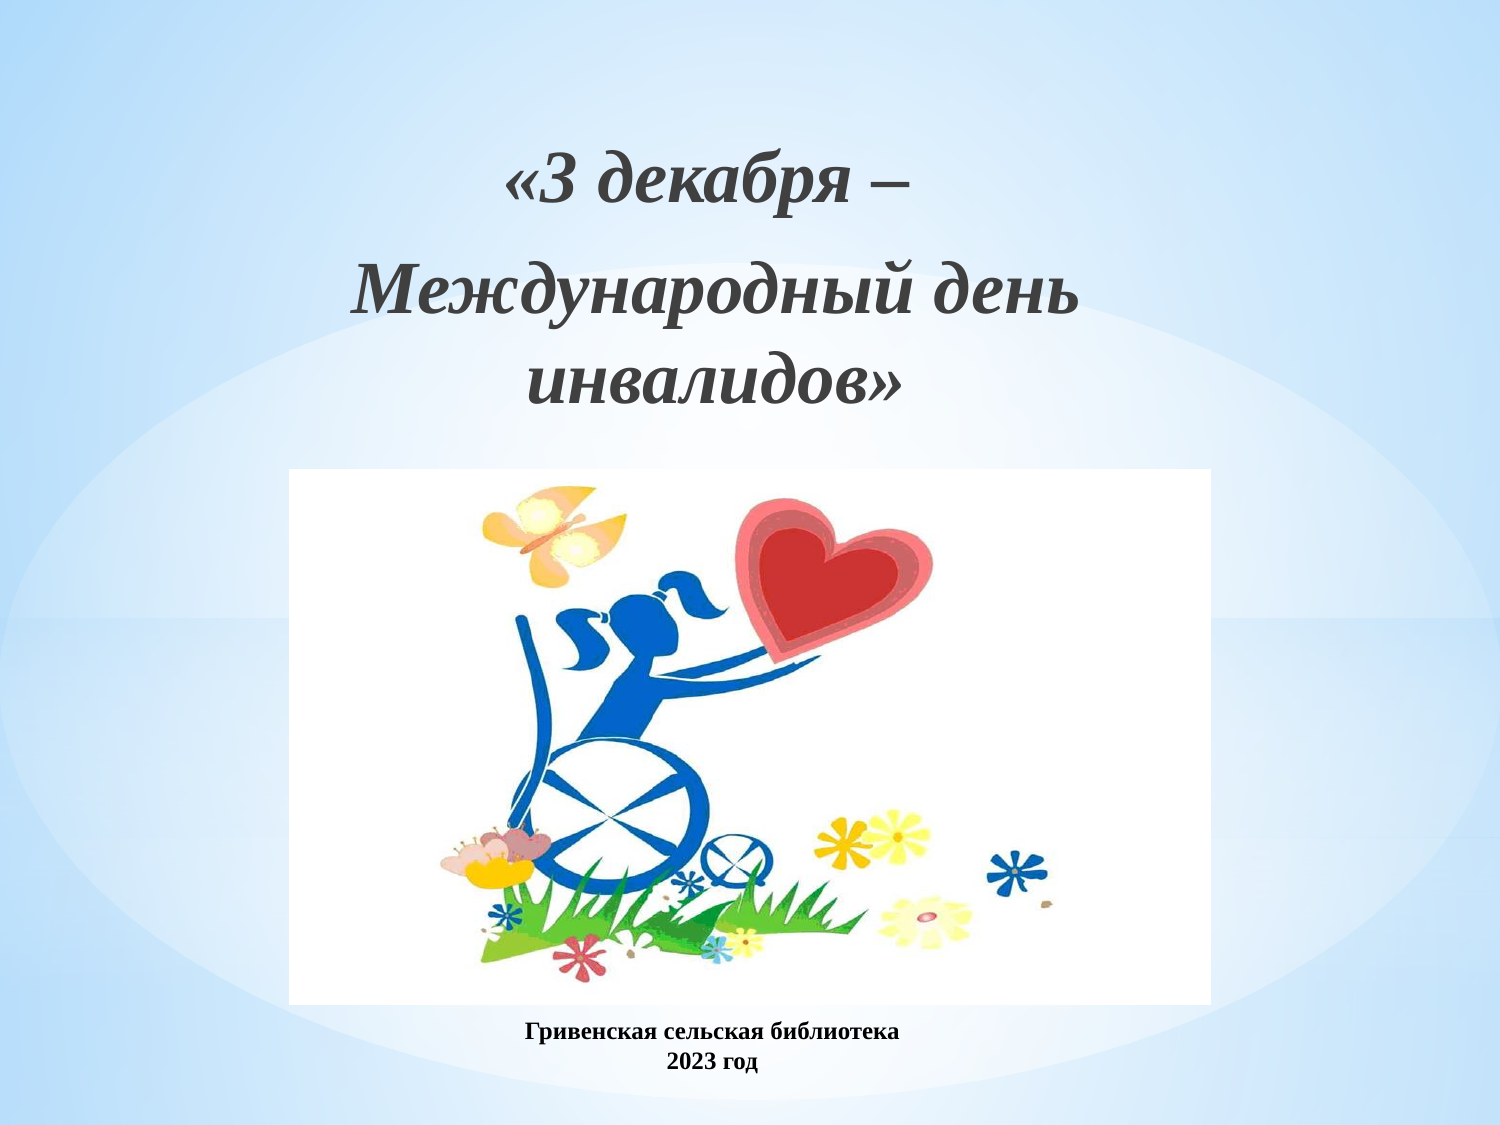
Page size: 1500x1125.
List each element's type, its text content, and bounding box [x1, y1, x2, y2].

title Гривенская сельская библиотека 2023 год [45, 656, 1379, 1047]
picture [288, 468, 1211, 1006]
list «3 декабря – Международный день инвалидов» [187, 120, 1238, 563]
